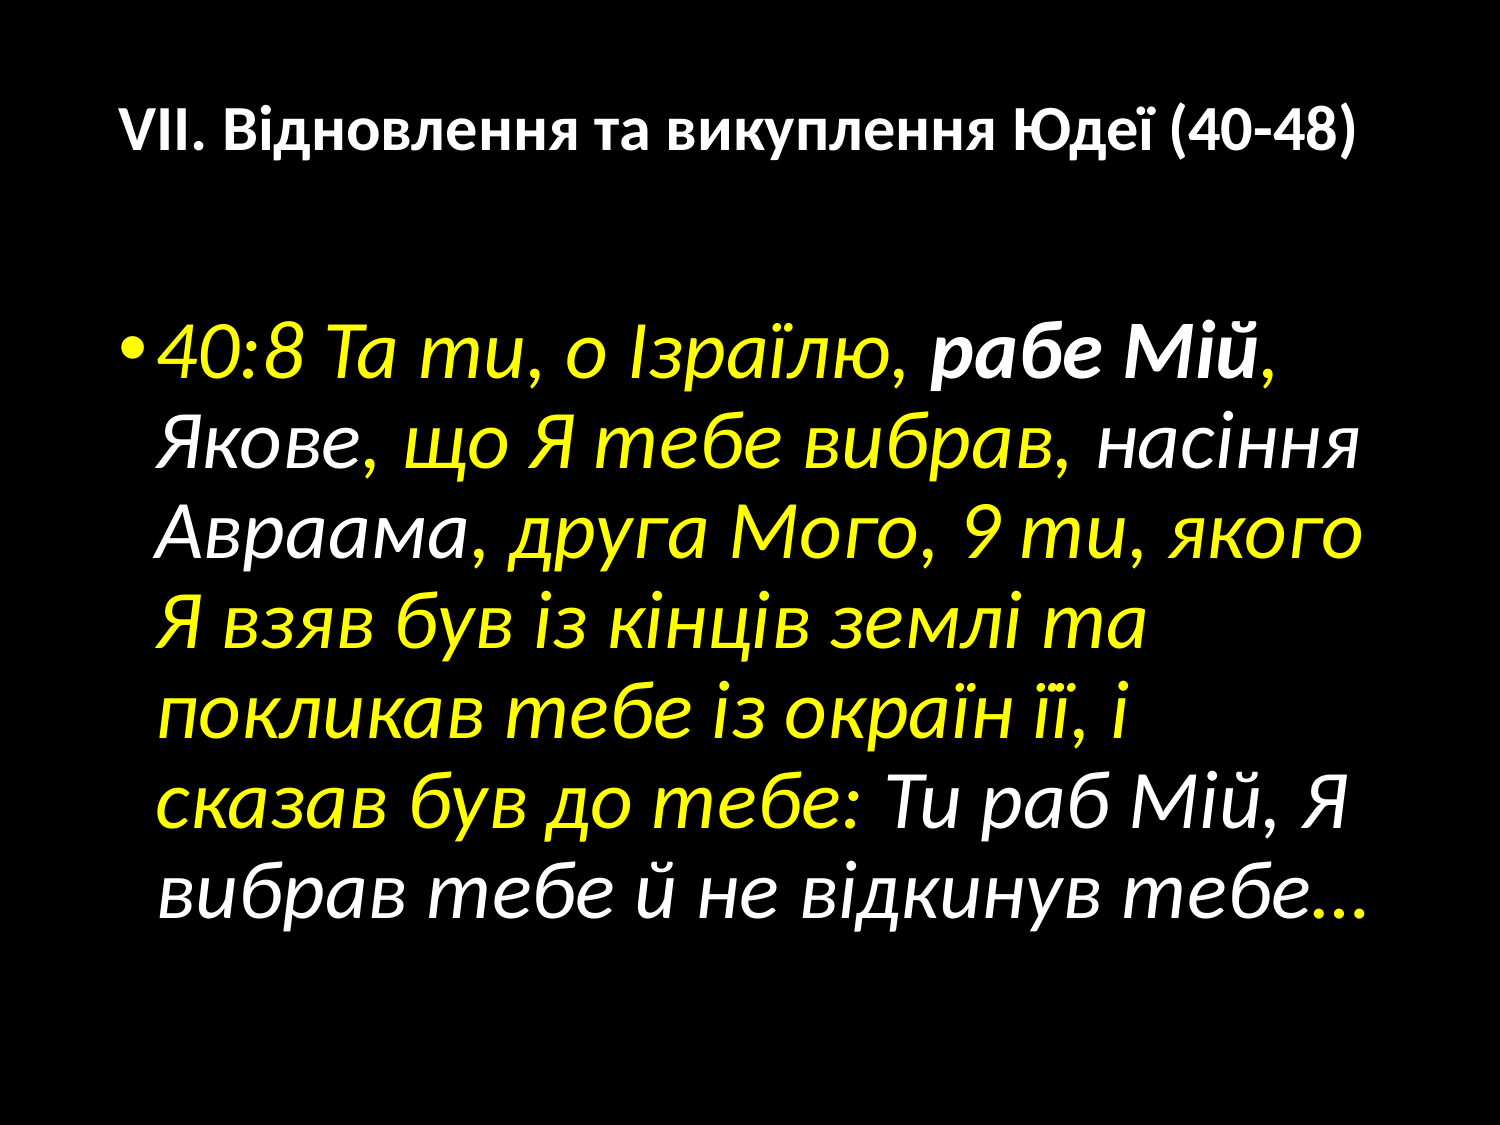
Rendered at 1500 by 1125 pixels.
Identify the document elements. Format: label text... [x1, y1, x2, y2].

list 40:8 Та ти, о Ізраїлю, рабе Мій, Якове, що Я тебе вибрав, насіння Авраама, друга Мого, 9 ти, якого Я взяв був із кінців землі та покликав тебе із окраїн її, і сказав був до тебе: Ти раб Мій, Я вибрав тебе й не відкинув тебе… [103, 299, 1397, 1014]
title VІІ. Відновлення та викуплення Юдеї (40-48) [103, 59, 1397, 278]
